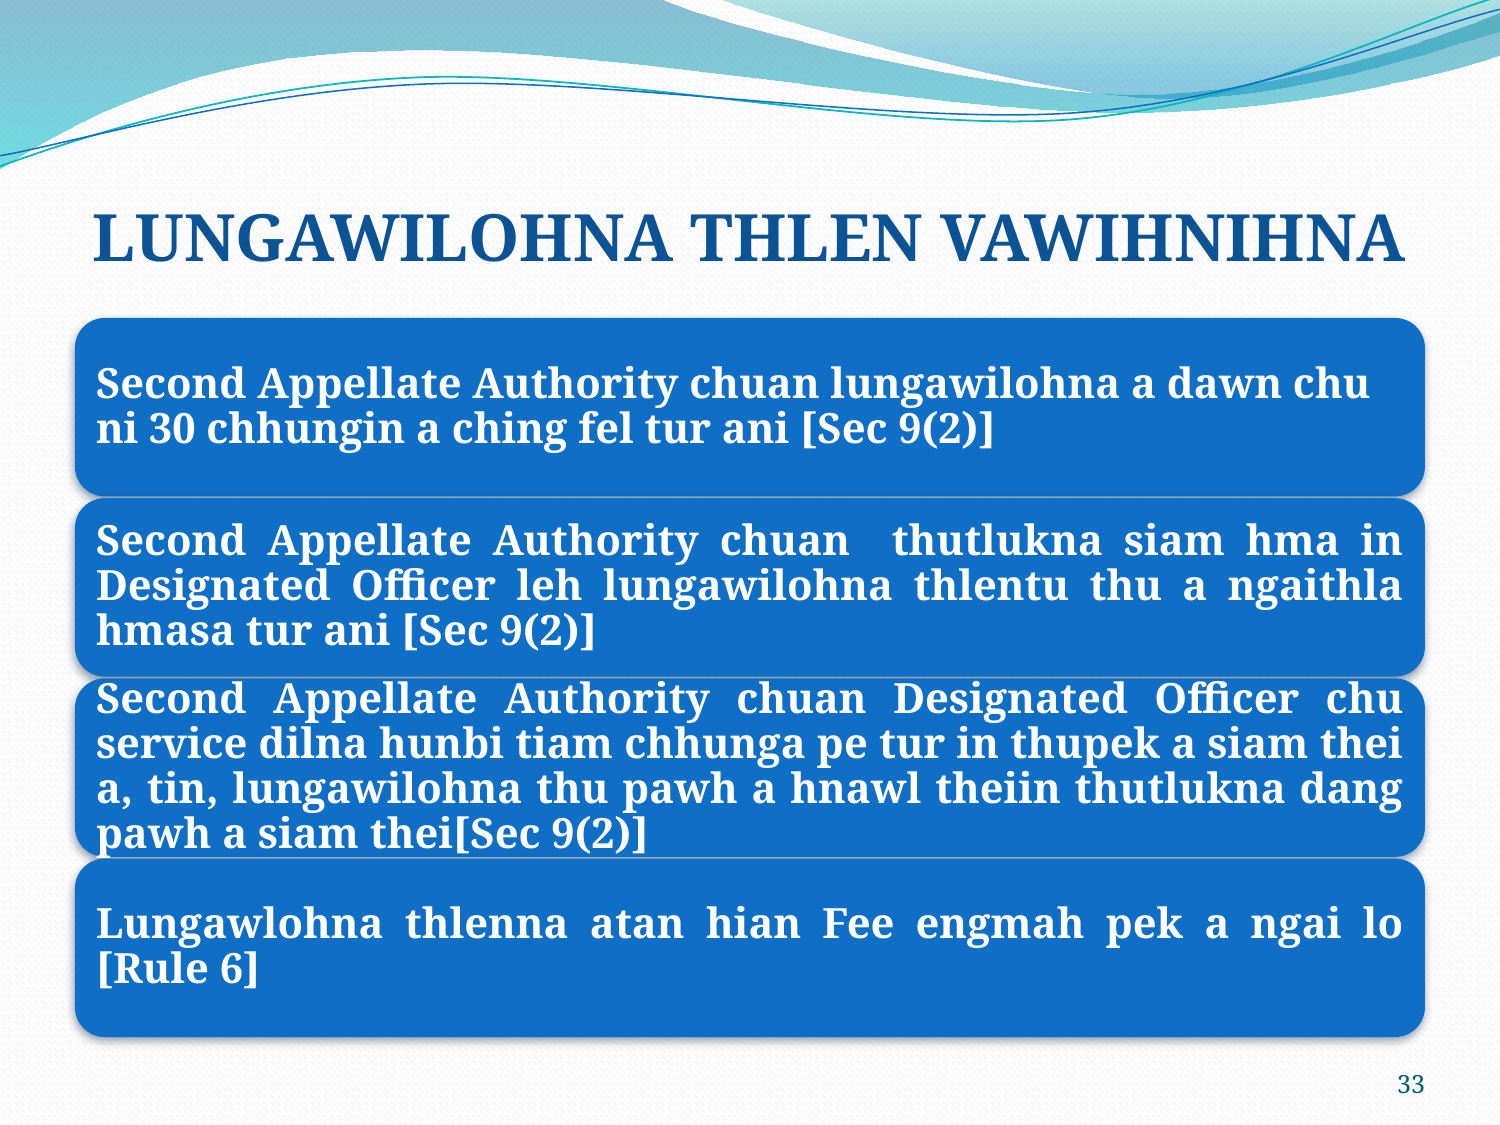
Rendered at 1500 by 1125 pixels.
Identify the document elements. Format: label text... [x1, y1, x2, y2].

title LUNGAWILOHNA THLEN VAWIHNIHNA [75, 115, 1425, 275]
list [74, 317, 1426, 1038]
slide_number 33 [1299, 1049, 1425, 1103]
slide_number 46 [1299, 1045, 1425, 1050]
